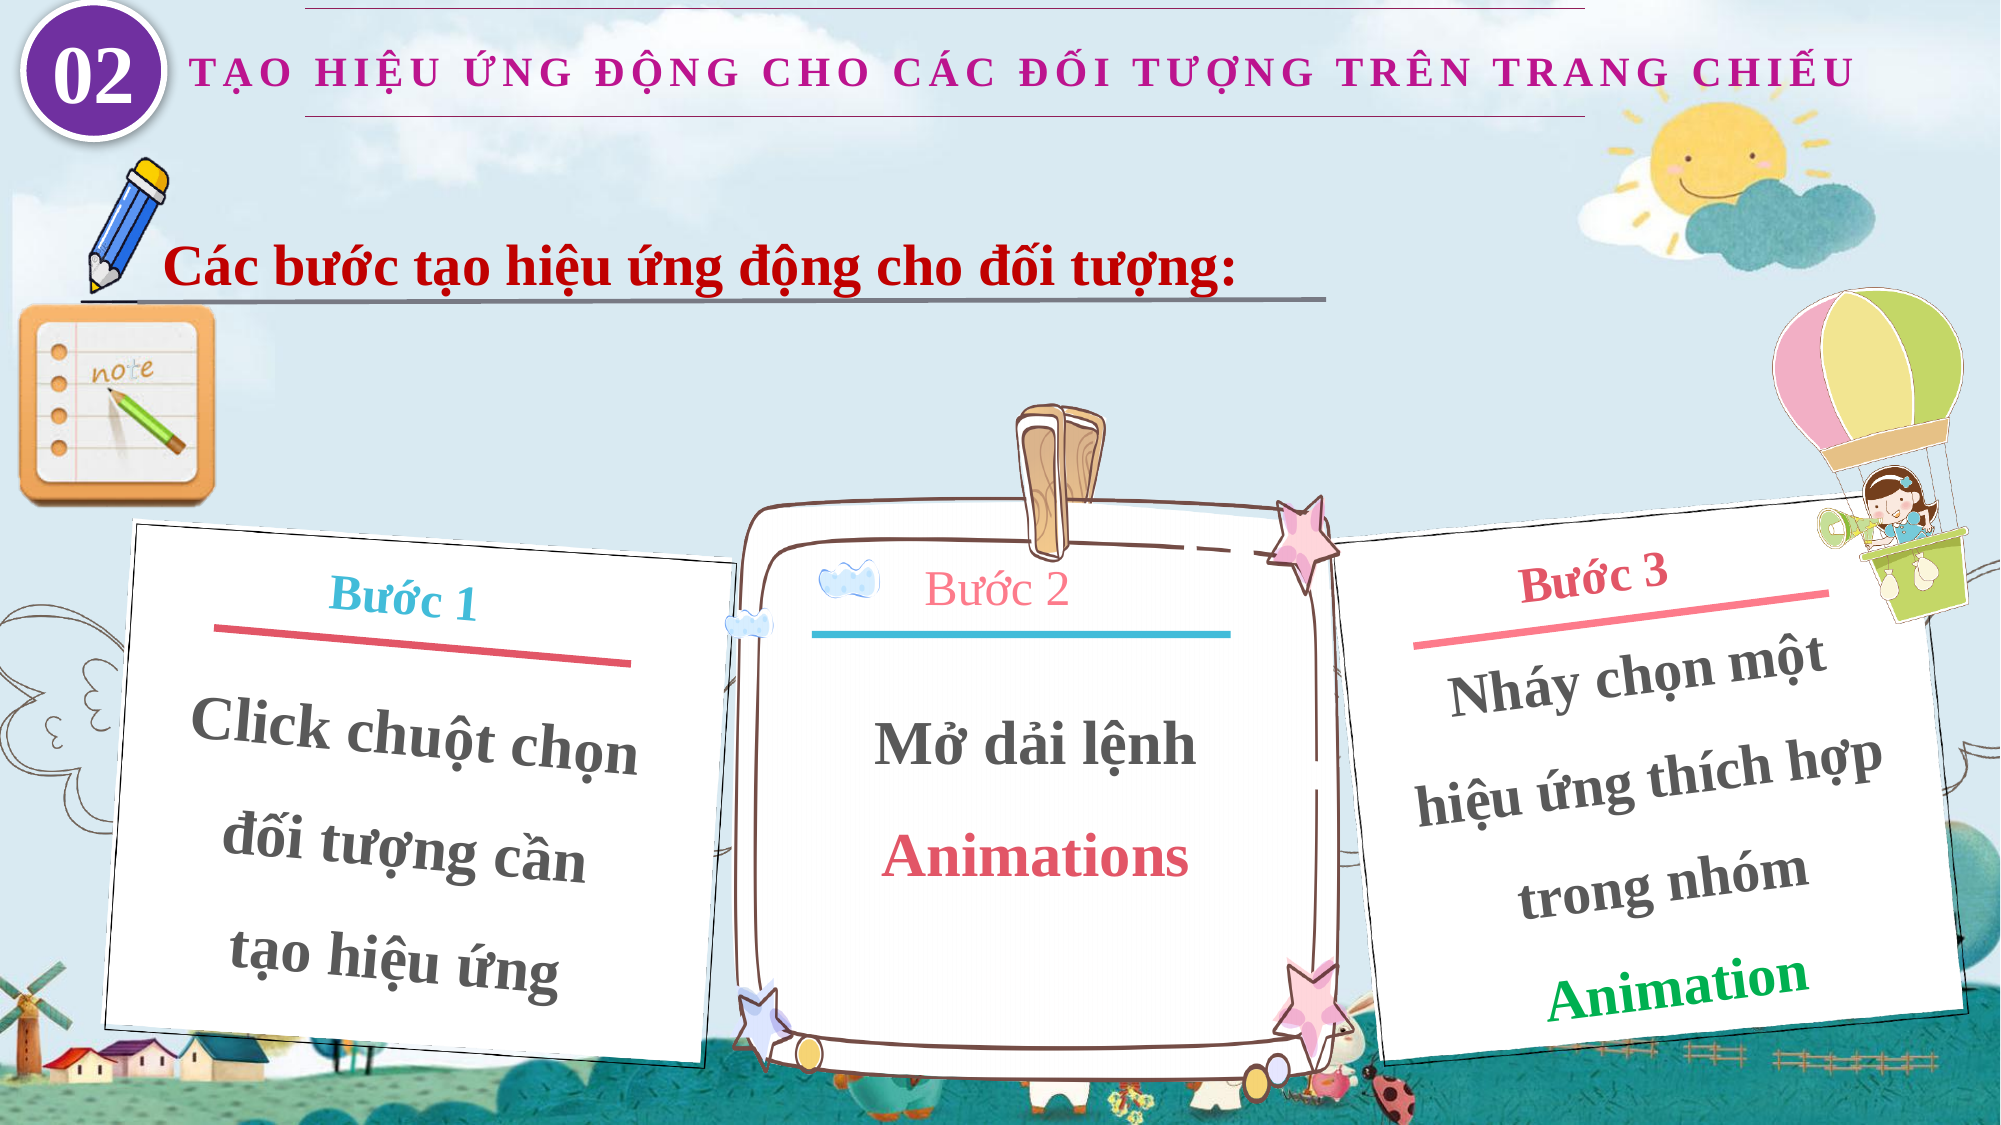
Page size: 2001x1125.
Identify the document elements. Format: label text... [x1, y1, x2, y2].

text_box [248, 299, 1327, 303]
picture [0, 0, 2001, 1125]
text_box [163, 558, 658, 1006]
text_box 02 [22, 1, 166, 138]
text_box TẠO HIỆU ỨNG ĐỘNG CHO CÁC ĐỐI TƯỢNG TRÊN TRANG CHIẾU [173, 37, 305, 103]
text_box TẠO HIỆU ỨNG ĐỘNG CHO CÁC ĐỐI TƯỢNG TRÊN TRANG CHIẾU [1586, 37, 1870, 103]
text_box Các bước tạo hiệu ứng động cho đối tượng: [182, 219, 1420, 305]
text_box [305, 8, 1586, 117]
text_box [1392, 530, 1909, 1032]
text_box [787, 548, 1284, 886]
